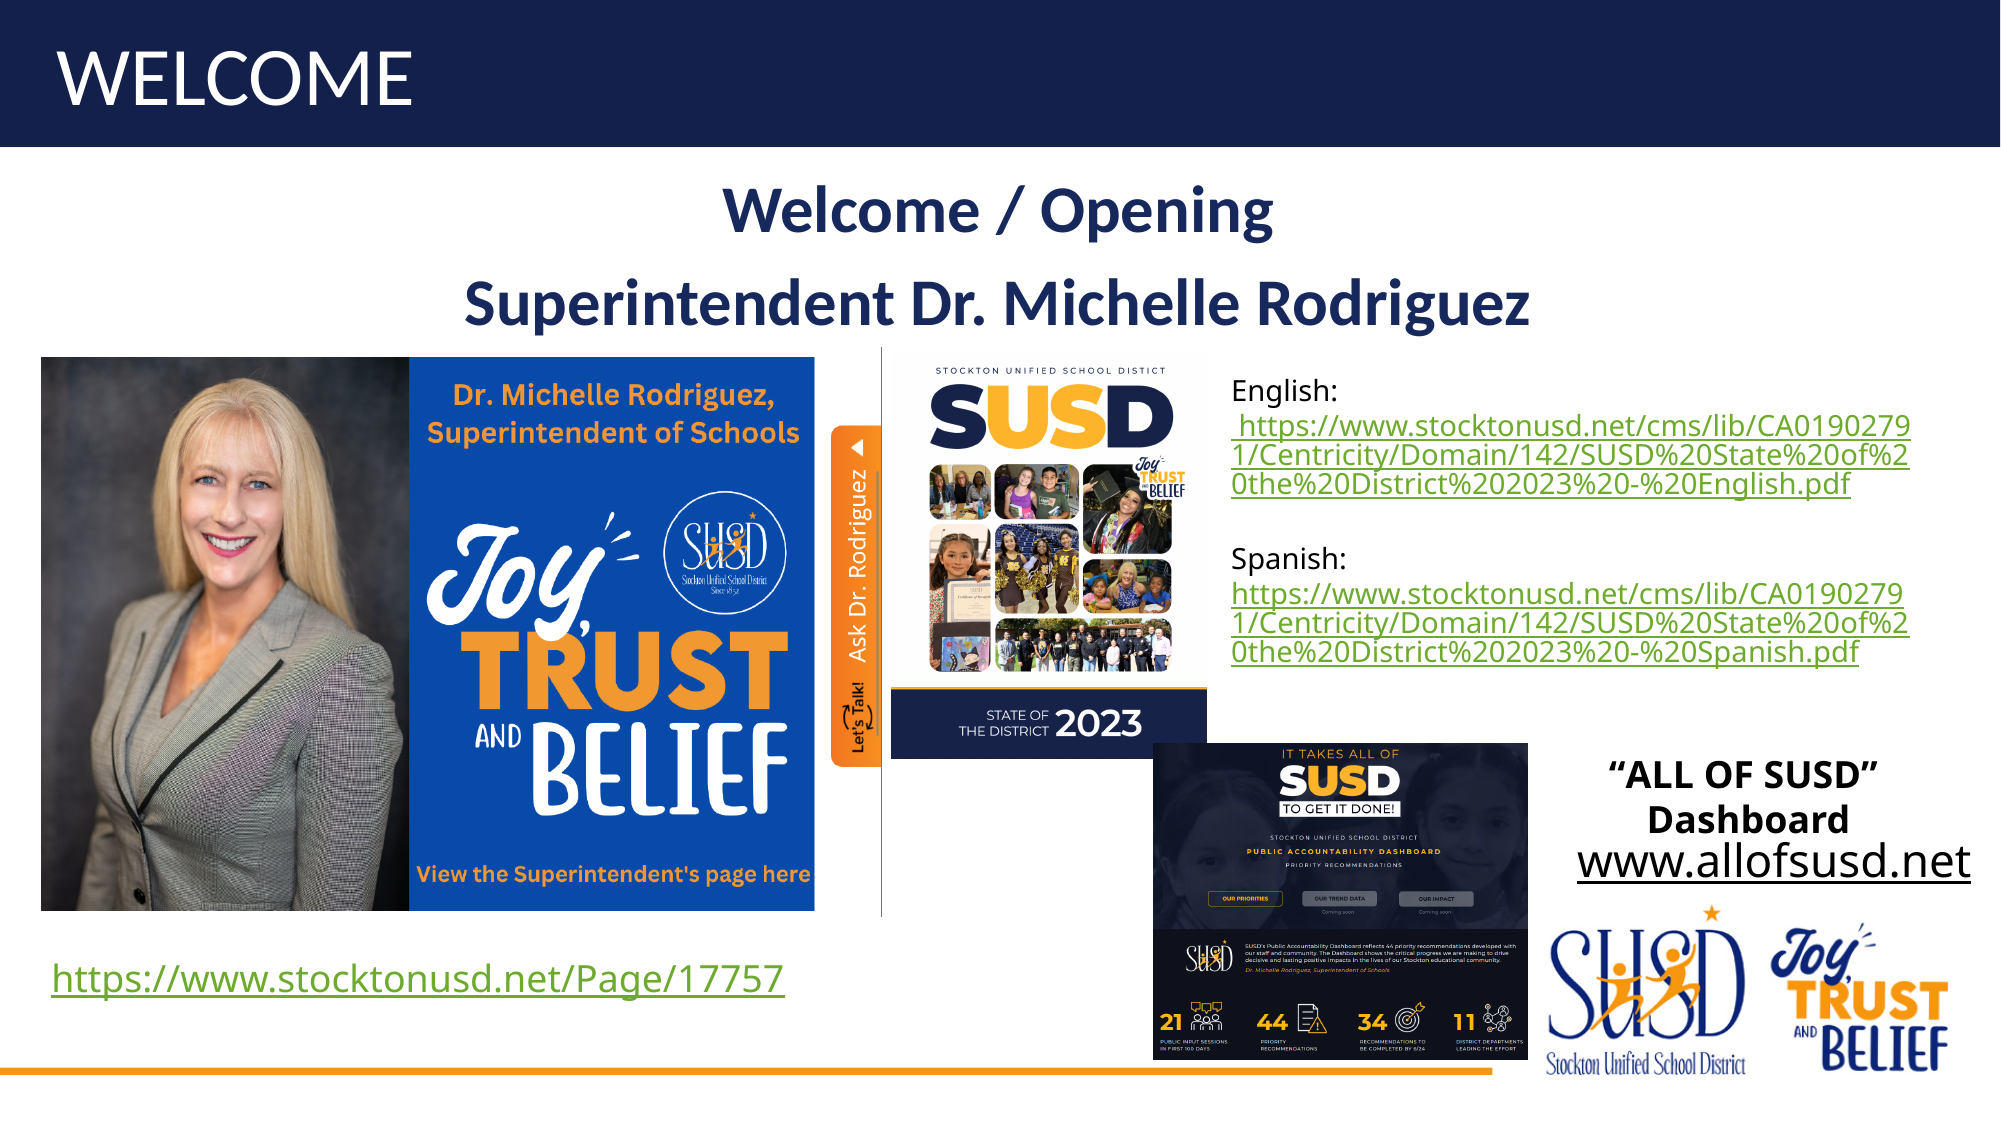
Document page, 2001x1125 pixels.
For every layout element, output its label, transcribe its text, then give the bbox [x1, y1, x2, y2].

list Welcome / Opening Superintendent Dr. Michelle Rodriguez [62, 167, 1935, 1032]
text_box “ALL OF SUSD” Dashboard [1562, 743, 1935, 849]
text_box https://www.stocktonusd.net/Page/17757 [36, 947, 800, 1014]
picture [0, 0, 2001, 1125]
title Welcome [41, 36, 1966, 122]
text_box www.allofsusd.net [1562, 823, 2000, 902]
text_box English: https://www.stocktonusd.net/cms/lib/CA01902791/Centricity/Domain/142/SUSD%20State%20of%20the%20District%202023%20-%20English.pdf Spanish: https://www.stocktonusd.net/cms/lib/CA01902791/Centricity/Domain/142/SUSD%20State%20of%20the%20District%202023%20-%20Spanish.pdf [1216, 364, 1935, 565]
